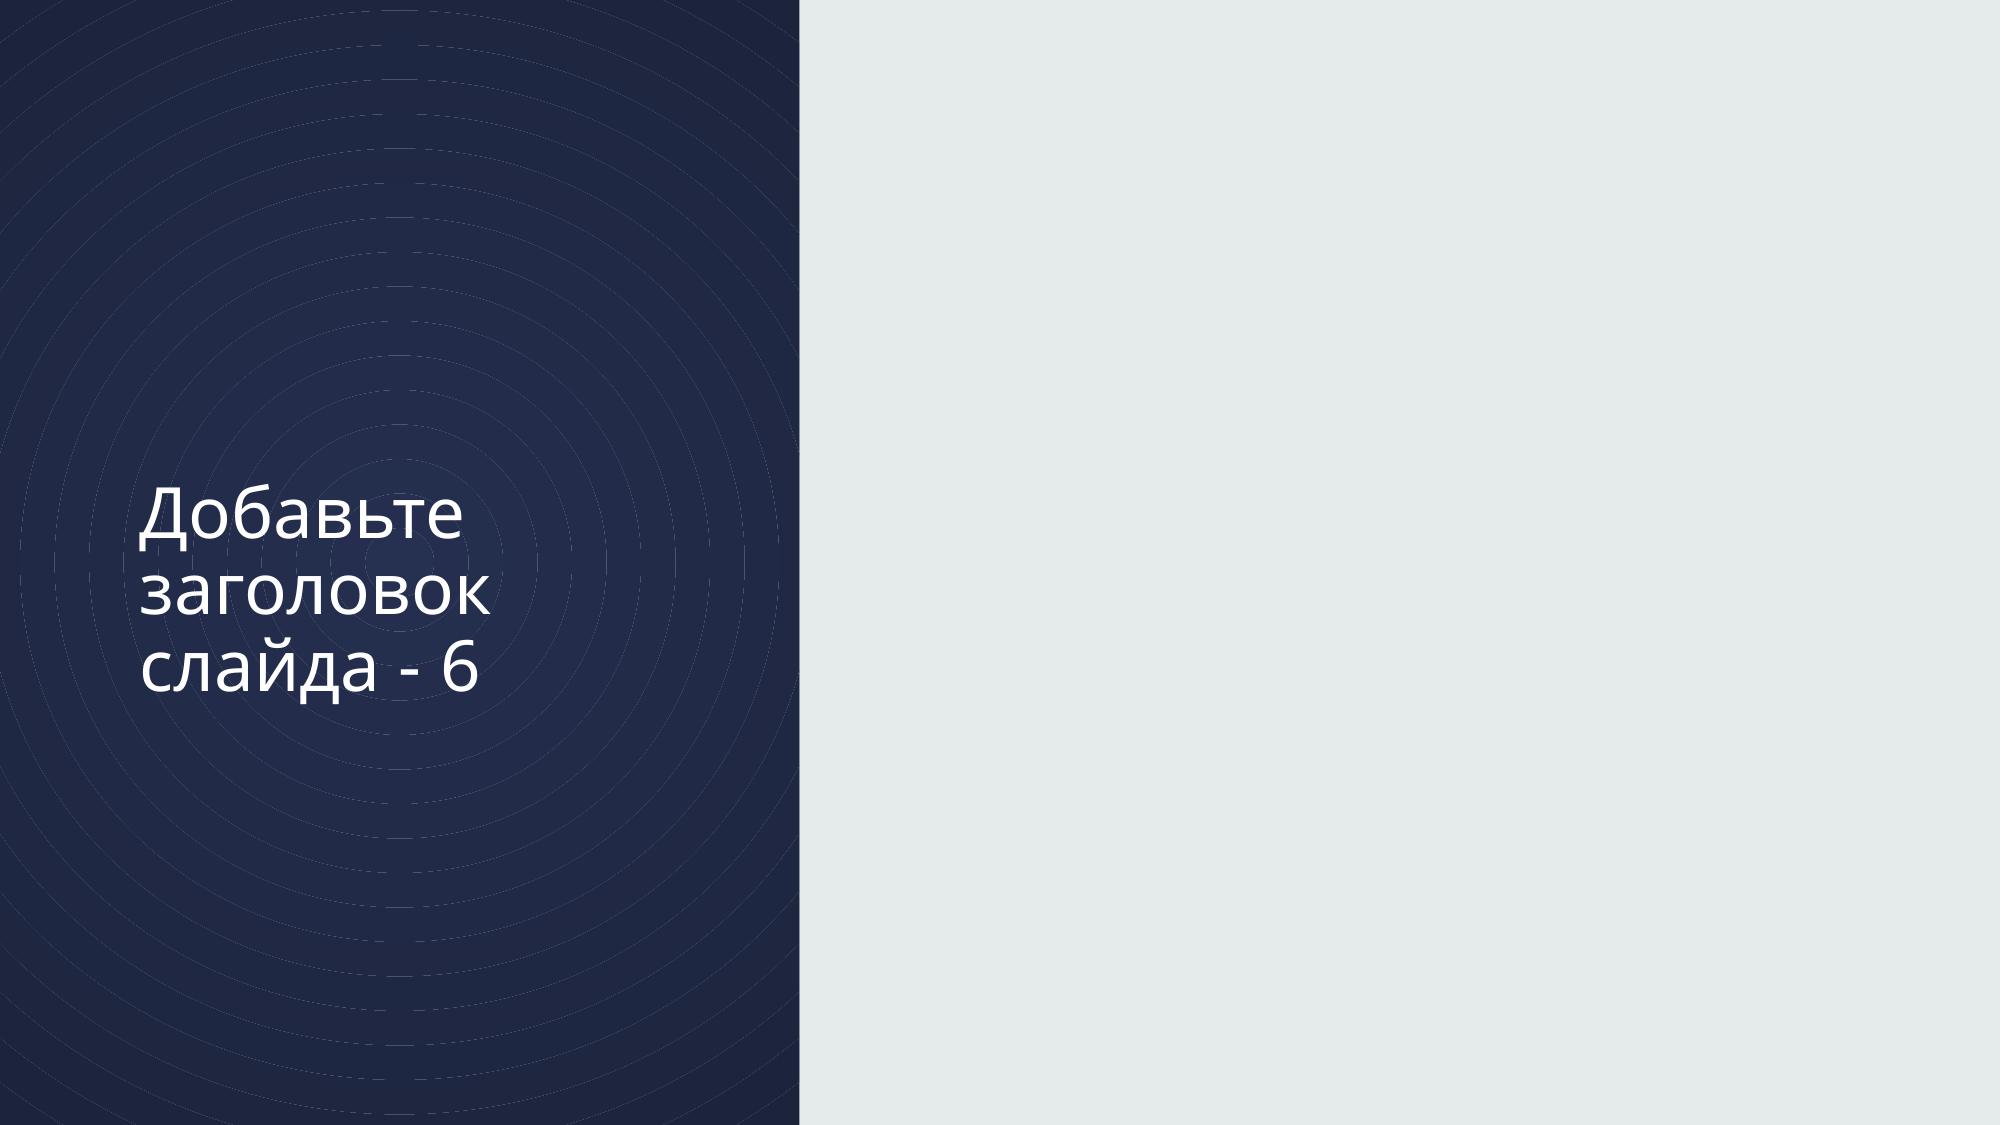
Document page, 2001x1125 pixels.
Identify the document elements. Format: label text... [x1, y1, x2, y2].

title Добавьте заголовок слайда - 6 [124, 387, 650, 715]
